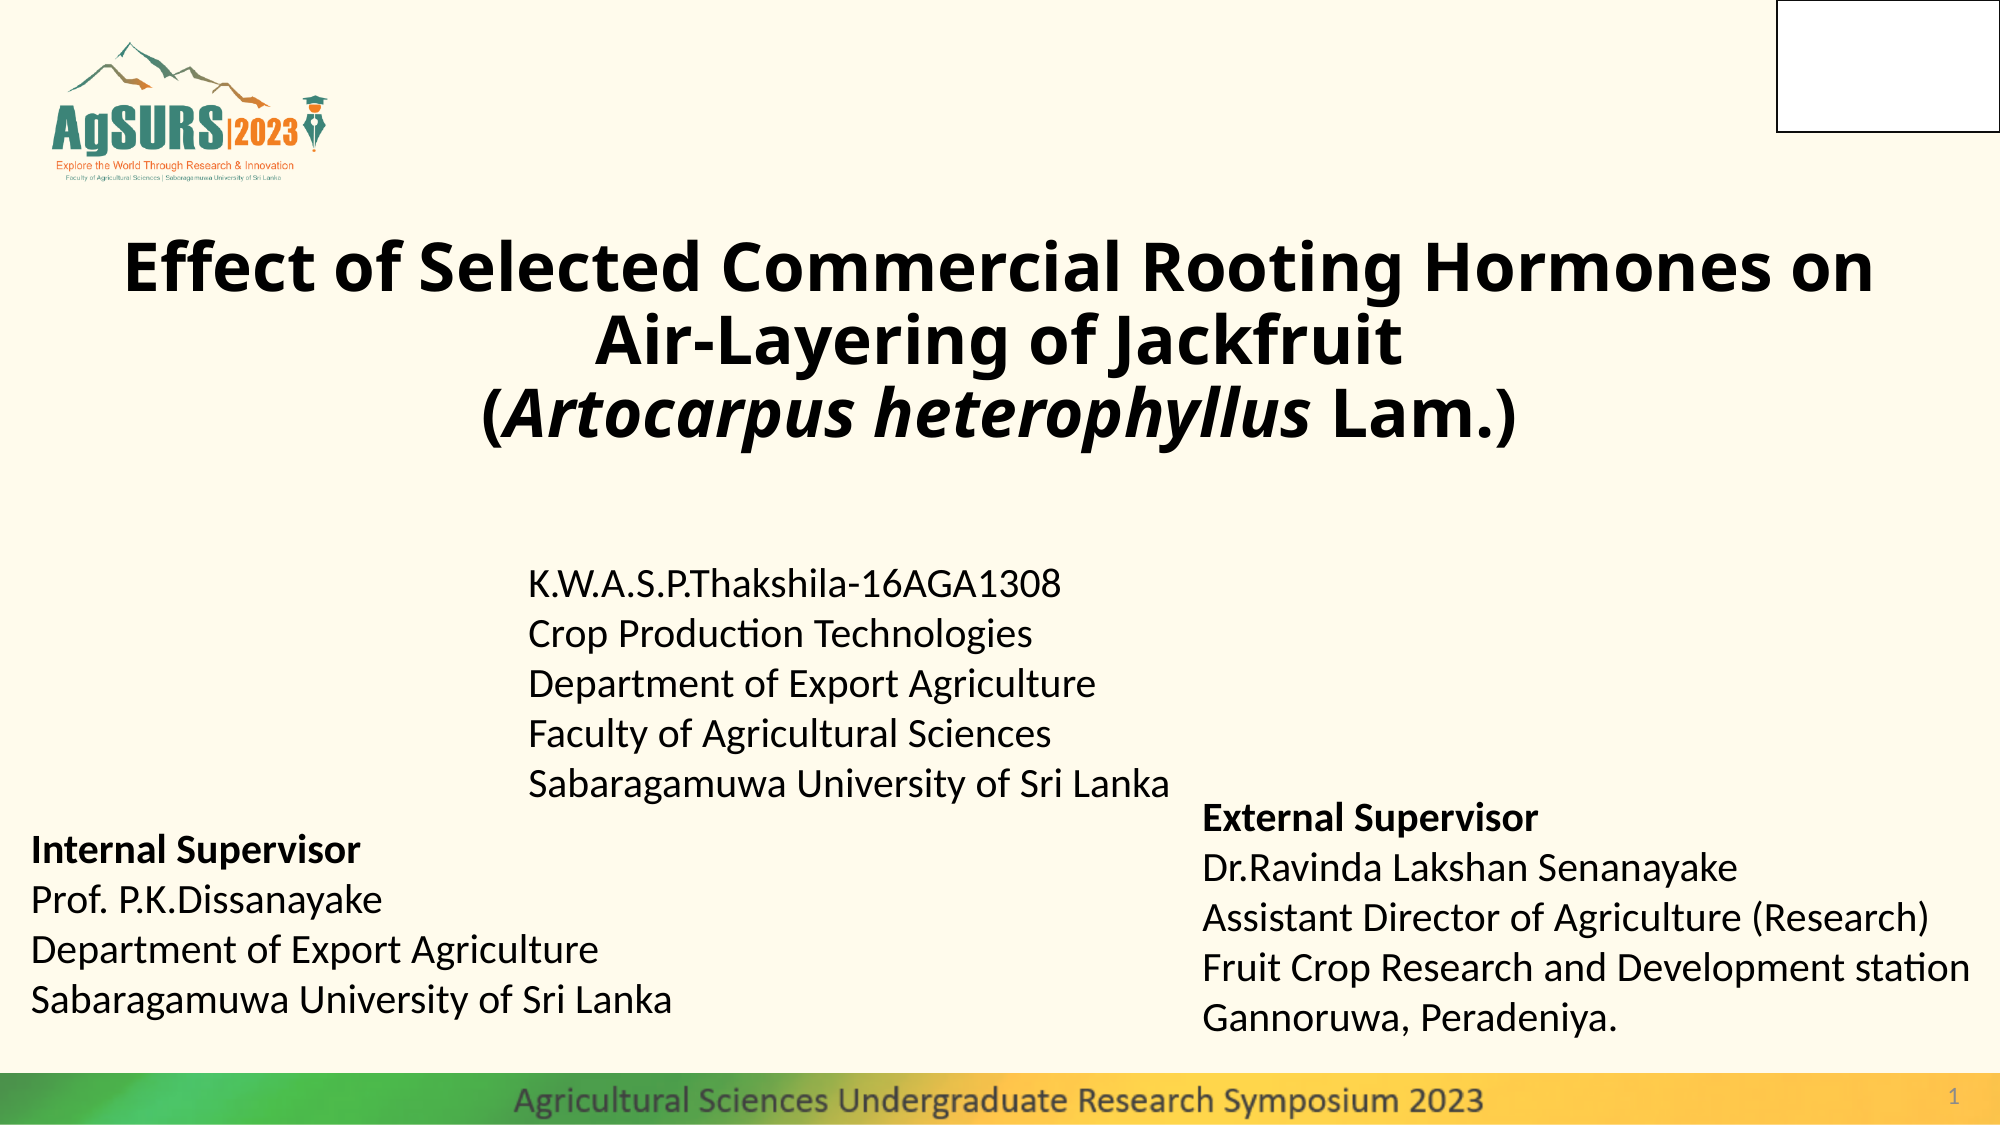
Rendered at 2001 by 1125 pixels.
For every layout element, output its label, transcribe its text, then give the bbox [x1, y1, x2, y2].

title Effect of Selected Commercial Rooting Hormones on Air-Layering of Jackfruit (Artocarpus heterophyllus Lam.) [68, 222, 1932, 463]
text_box Internal Supervisor Prof. P.K.Dissanayake Department of Export Agriculture Sabaragamuwa University of Sri Lanka [16, 814, 733, 1029]
slide_number 1 [1524, 1065, 1975, 1125]
text_box External Supervisor Dr.Ravinda Lakshan Senanayake Assistant Director of Agriculture (Research) Fruit Crop Research and Development station Gannoruwa, Peradeniya. [1187, 782, 1999, 1048]
picture [0, 0, 2000, 1125]
text_box [1776, 0, 2000, 133]
text_box K.W.A.S.P.Thakshila-16AGA1308 Crop Production Technologies Department of Export Agriculture Faculty of Agricultural Sciences Sabaragamuwa University of Sri Lanka [513, 548, 1218, 859]
